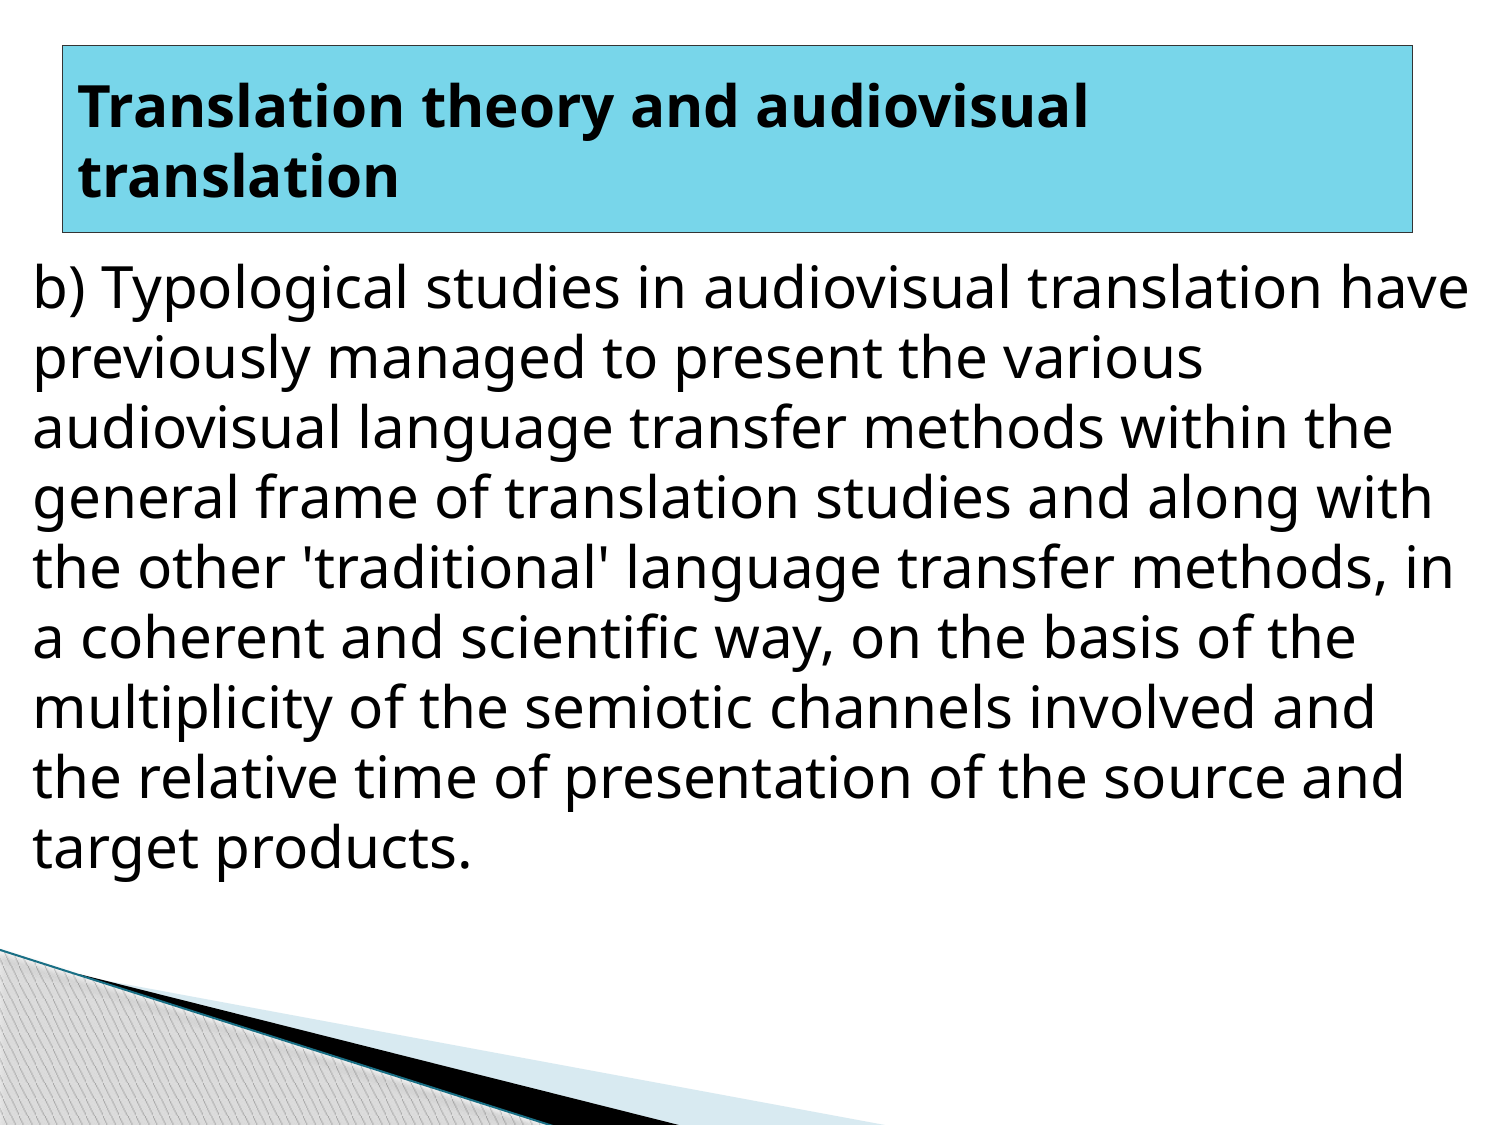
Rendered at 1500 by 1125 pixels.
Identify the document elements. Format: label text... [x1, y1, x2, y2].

list b) Typological studies in audiovisual translation have previously managed to ‎present the various audiovisual language transfer methods within the general ‎frame of translation studies and along with the other 'traditional' language transfer ‎methods, in a coherent and scientific way, on the basis of the multiplicity of the ‎semiotic channels involved and the relative time of presentation of the source and ‎target products. [0, 243, 1486, 563]
title ‎Translation theory and audiovisual translation [62, 45, 1413, 233]
